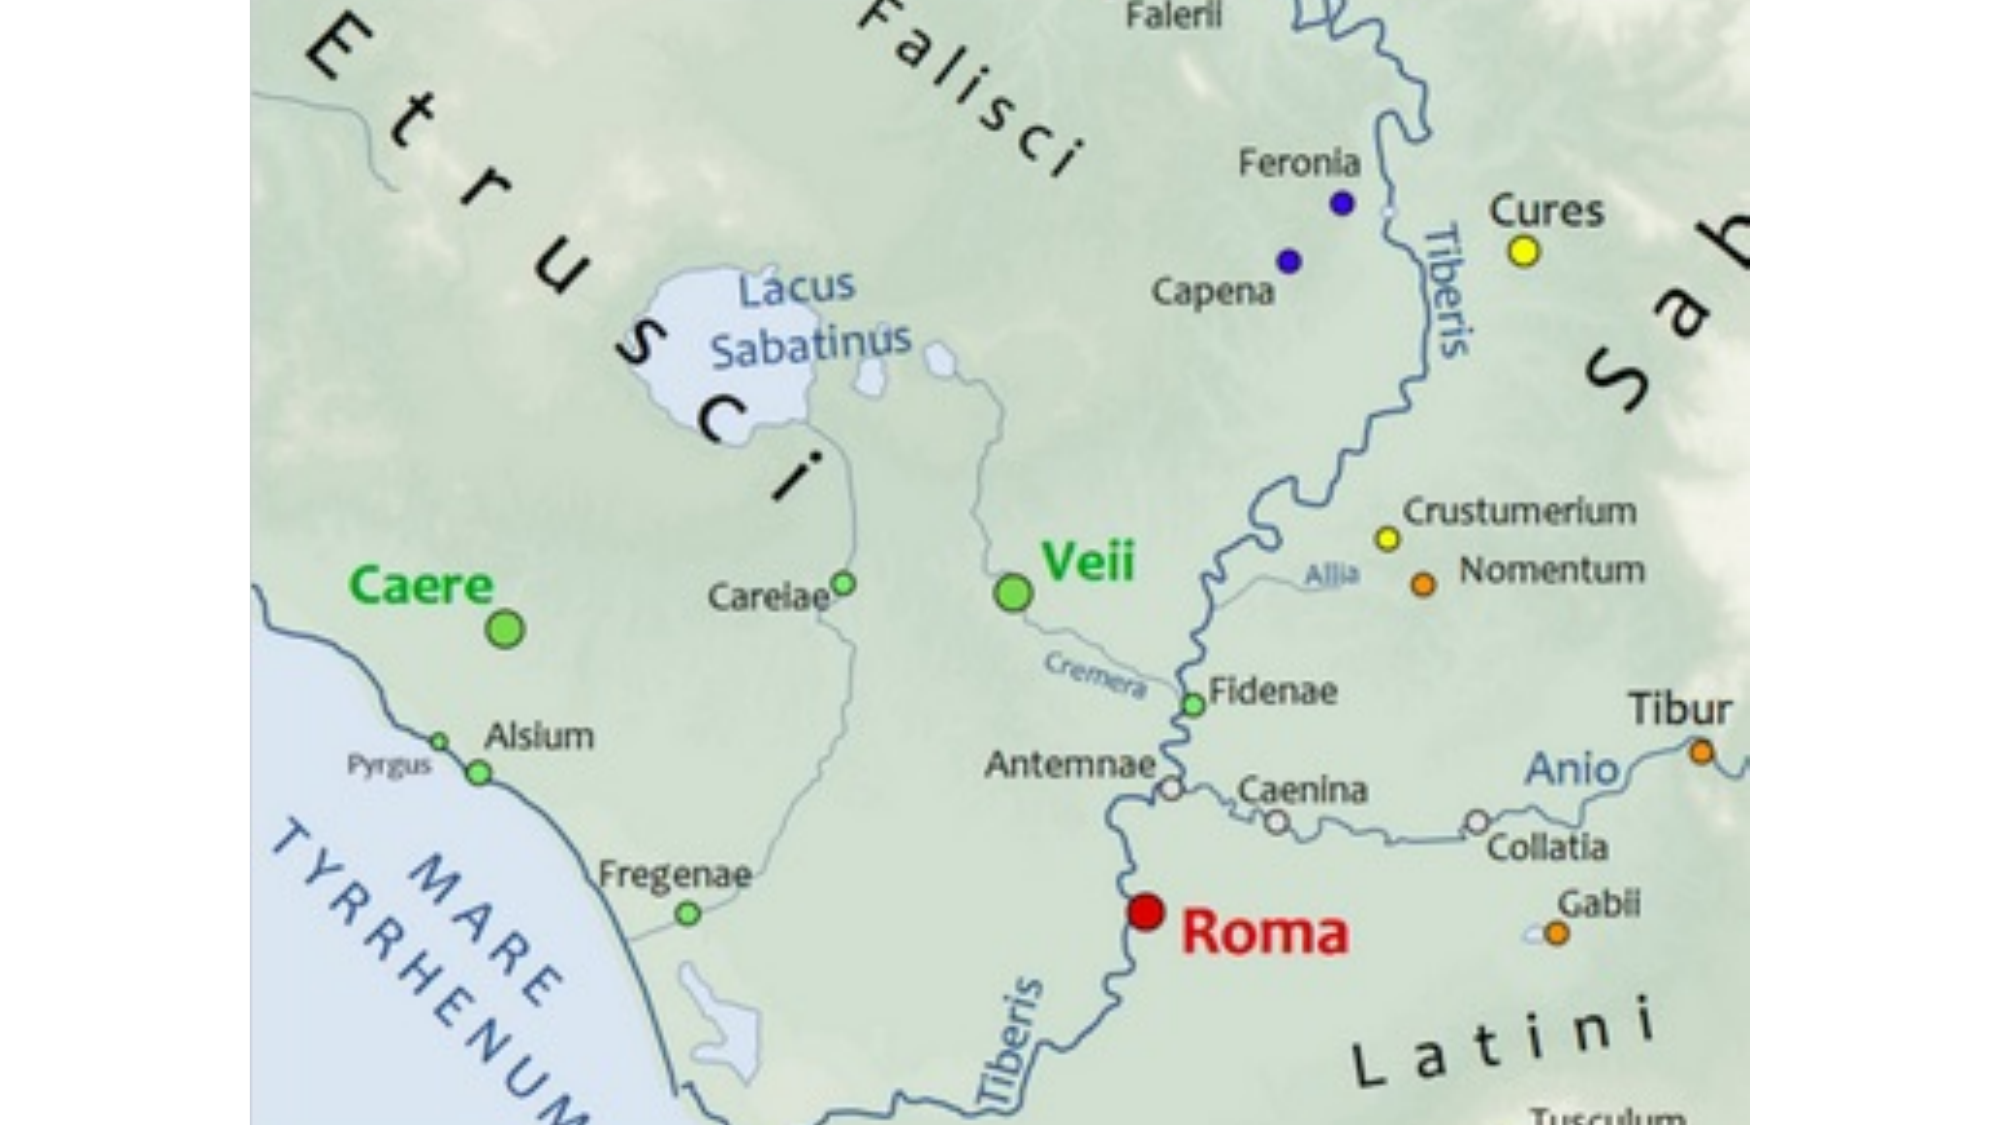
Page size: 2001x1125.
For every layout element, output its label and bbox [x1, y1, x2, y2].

list [249, 0, 1750, 1125]
